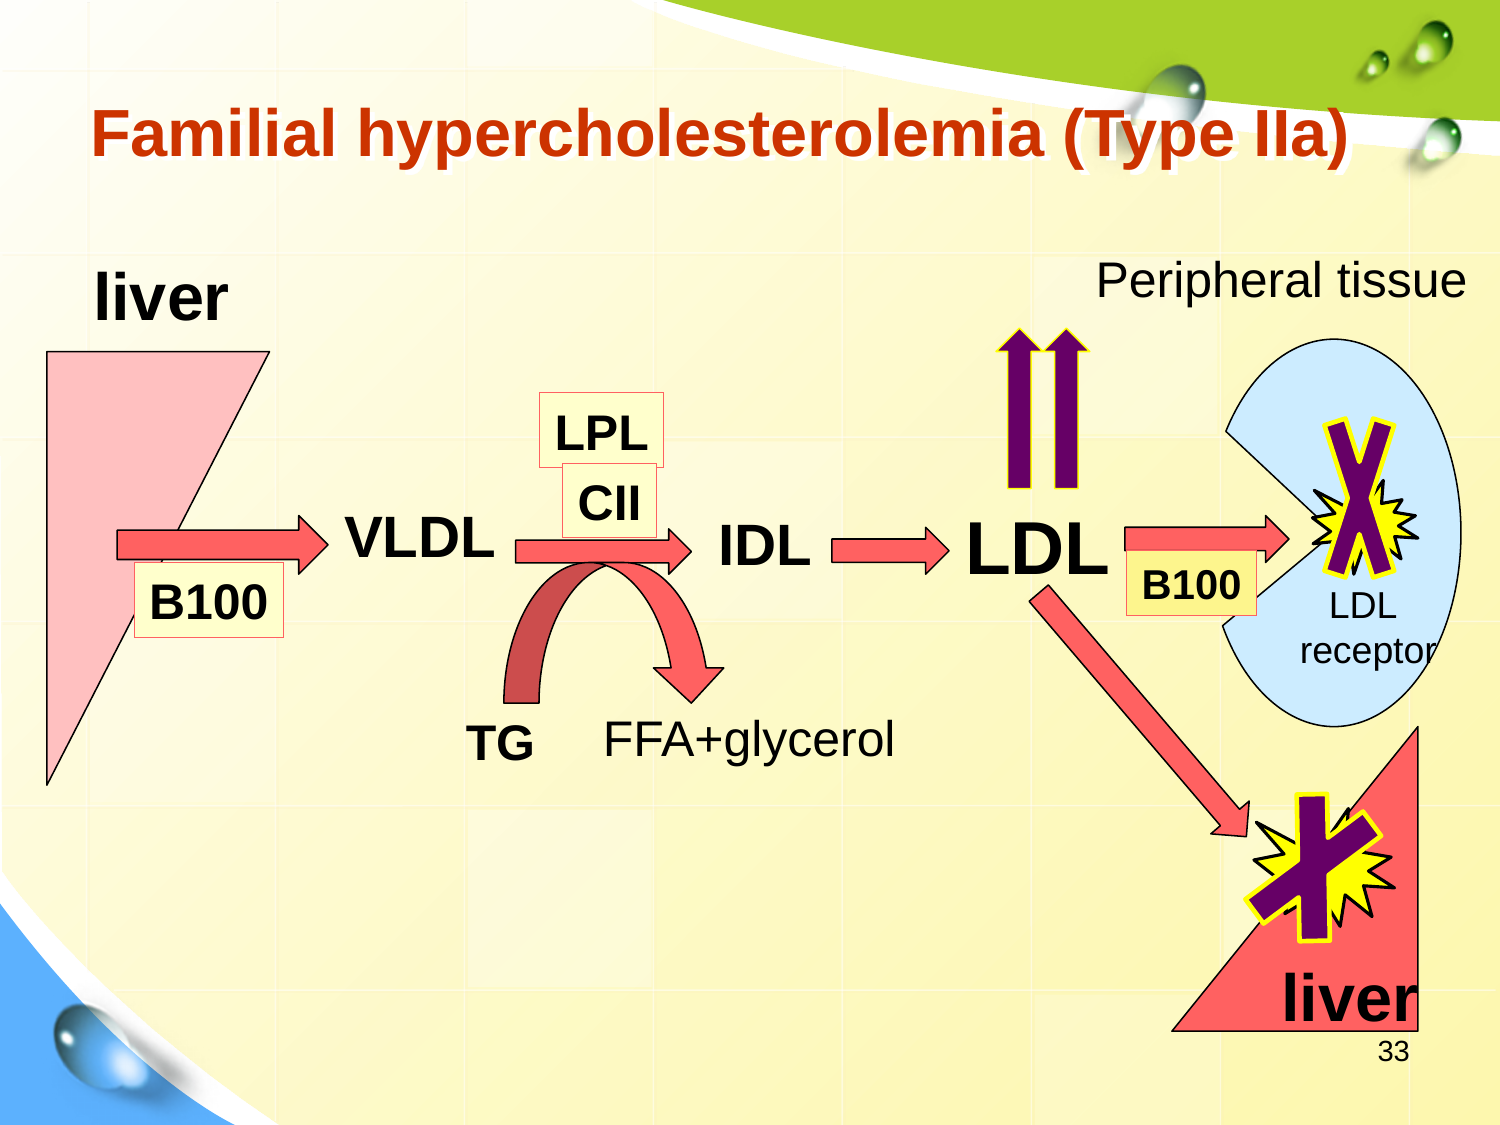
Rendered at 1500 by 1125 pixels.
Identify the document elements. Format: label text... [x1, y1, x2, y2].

text_box [1245, 794, 1382, 942]
text_box [1284, 899, 1298, 914]
picture [0, 918, 230, 1125]
text_box [1329, 848, 1395, 927]
text_box [1329, 808, 1349, 836]
text_box [1177, 794, 1418, 1024]
text_box [1193, 794, 1250, 837]
text_box liver [1265, 947, 1435, 1042]
text_box [1253, 822, 1297, 877]
title Familial hypercholesterolemia (Type IIa) [75, 53, 1425, 206]
slide_number 33 [1074, 1024, 1425, 1103]
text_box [46, 240, 1486, 786]
picture [1055, 0, 1500, 240]
